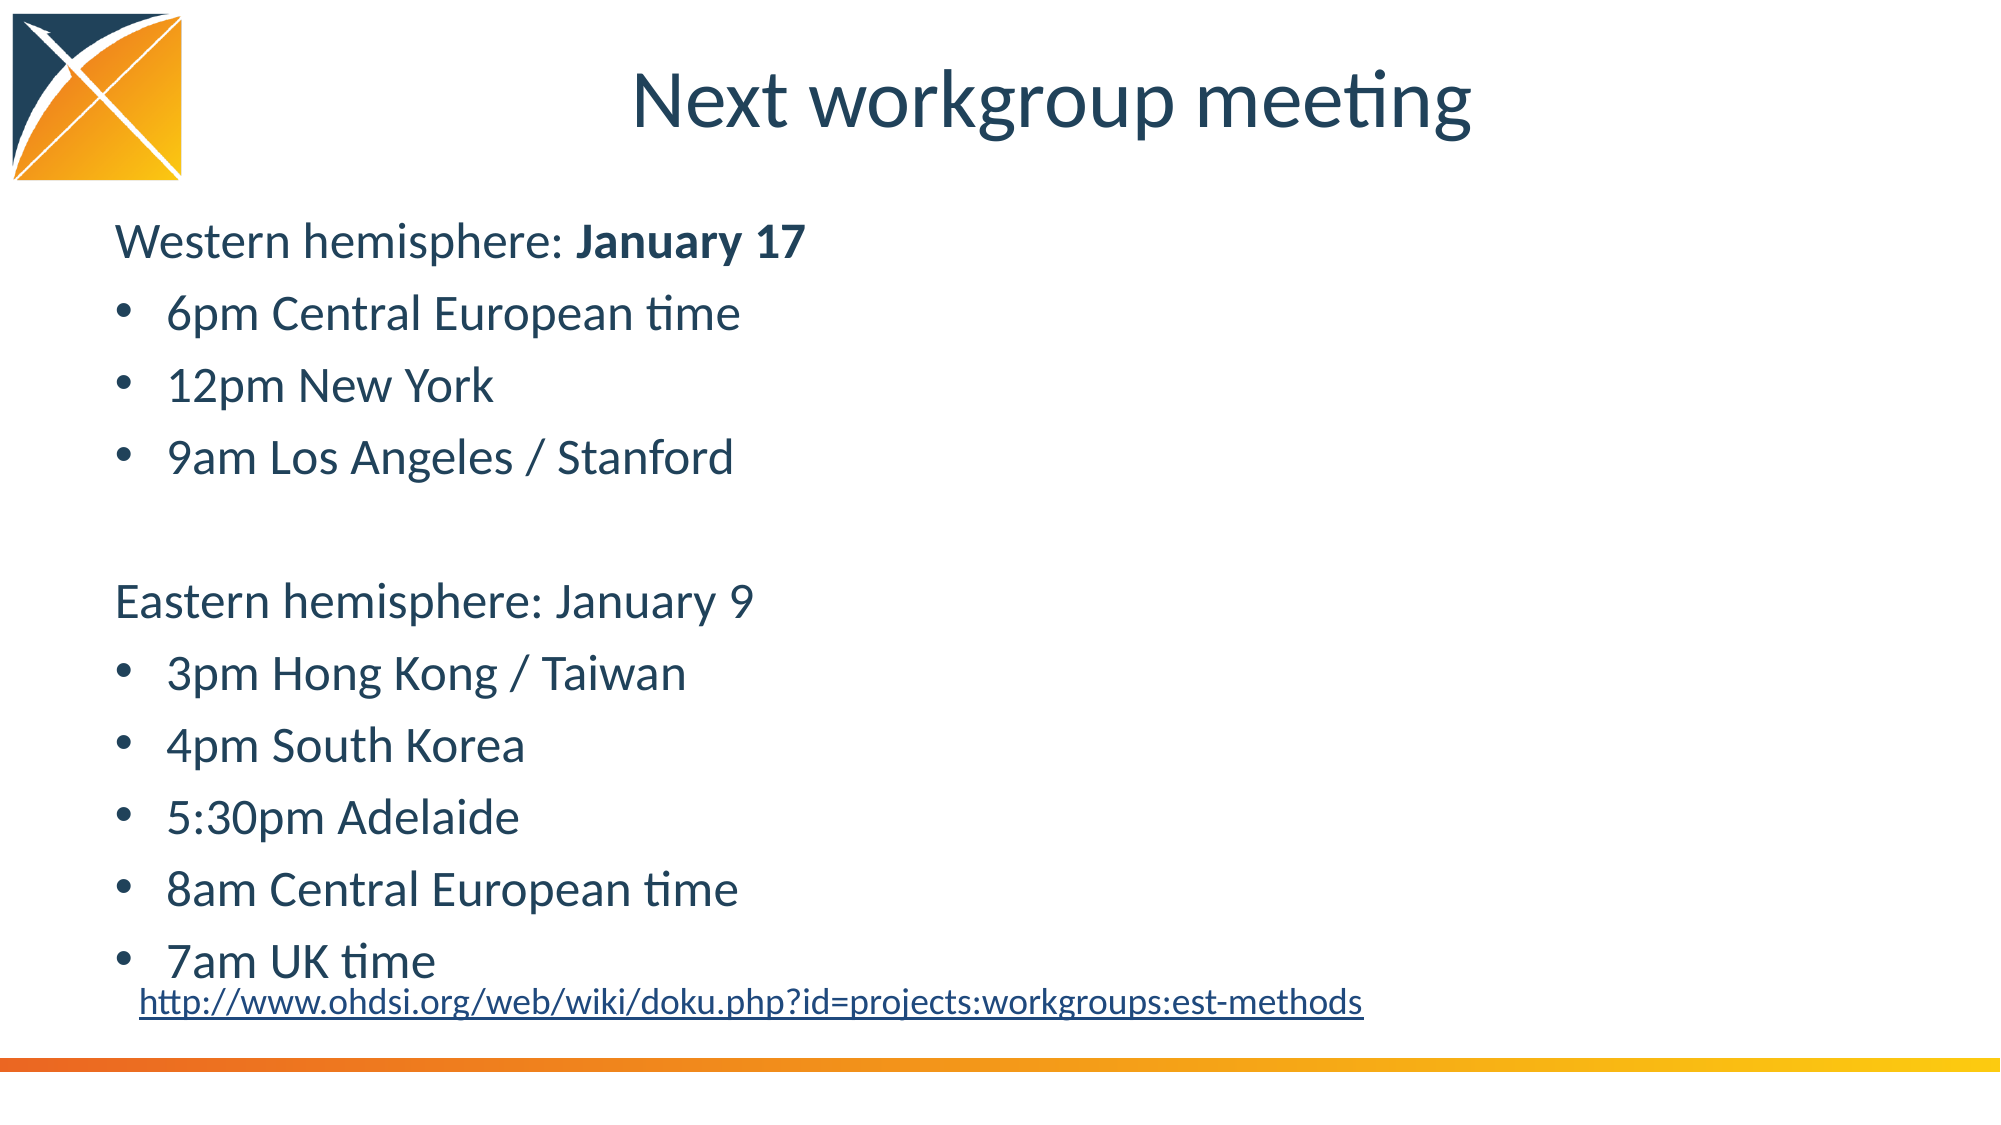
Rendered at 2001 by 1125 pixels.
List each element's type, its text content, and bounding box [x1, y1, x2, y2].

title Next workgroup meeting [205, 24, 1900, 163]
picture [0, 0, 206, 200]
text_box http://www.ohdsi.org/web/wiki/doku.php?id=projects:workgroups:est-methods [123, 969, 1387, 1030]
list Western hemisphere: January 17 6pm Central European time 12pm New York 9am Los Angeles / Stanford Eastern hemisphere: January 9 3pm Hong Kong / Taiwan 4pm South Korea 5:30pm Adelaide 8am Central European time 7am UK time [99, 200, 1900, 1005]
